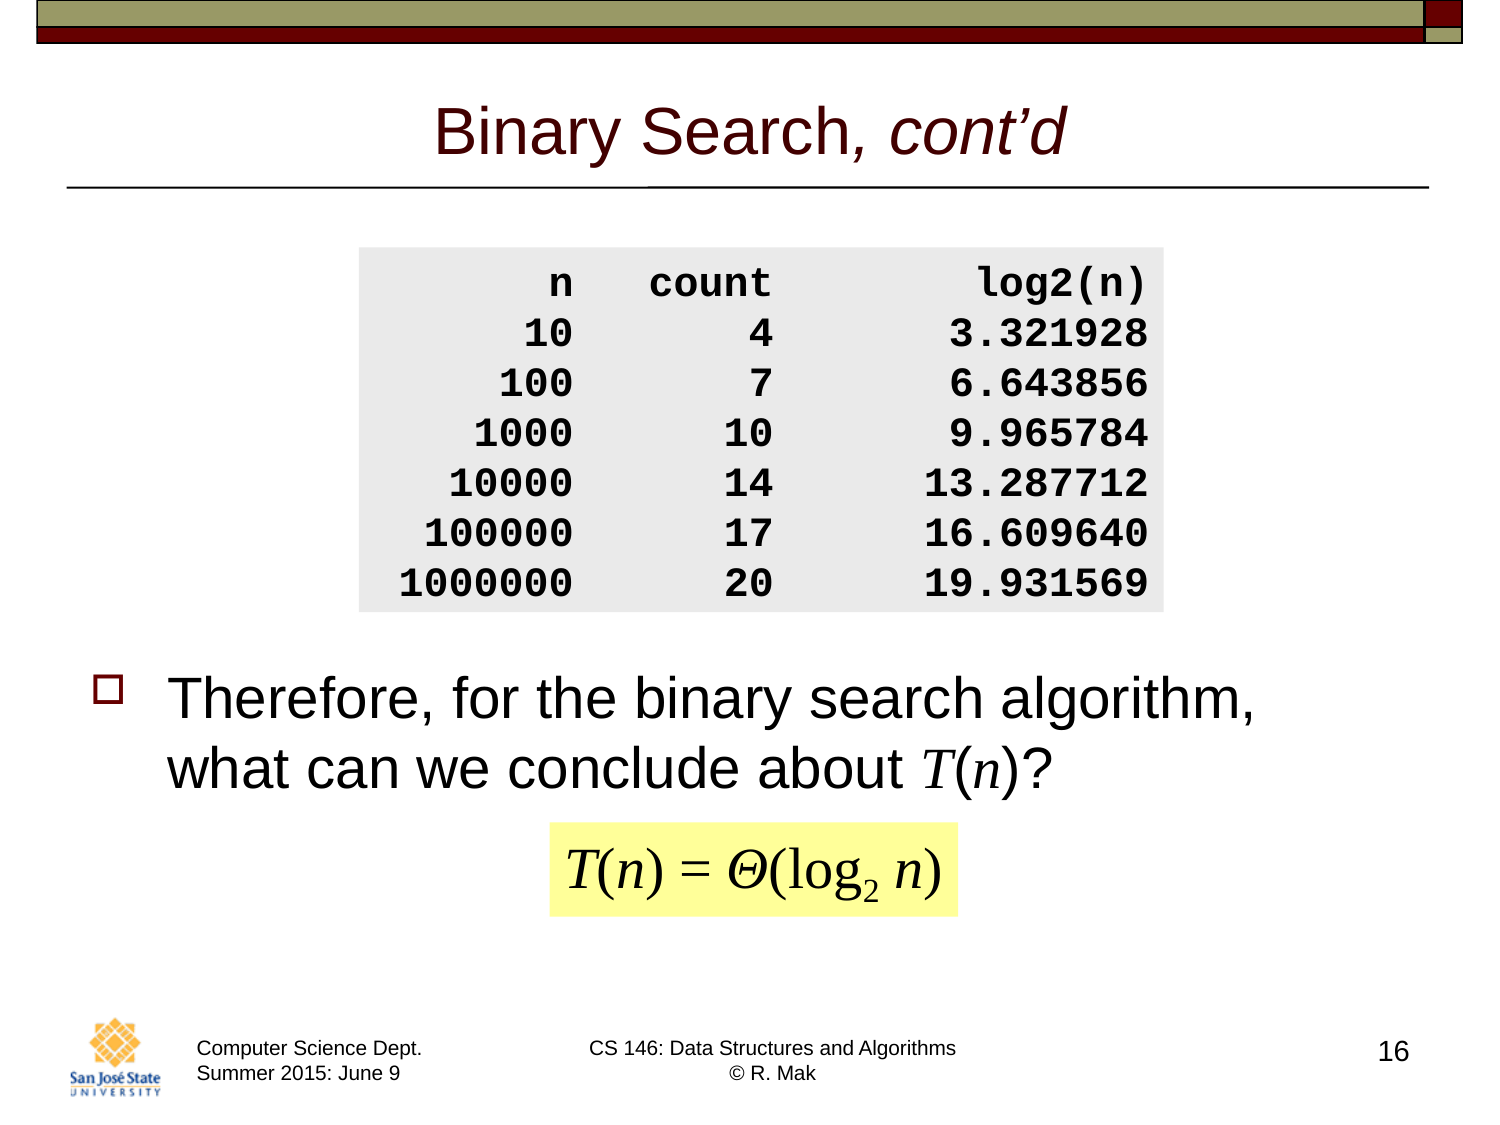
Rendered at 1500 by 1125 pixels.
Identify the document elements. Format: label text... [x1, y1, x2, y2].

title Binary Search, cont’d [75, 67, 1425, 175]
picture [60, 1012, 166, 1112]
text_box n count log2(n) 10 4 3.321928 100 7 6.643856 1000 10 9.965784 10000 14 13.287712 100000 17 16.609640 1000000 20 19.931569 [358, 247, 1164, 613]
slide_number 16 [1112, 1025, 1425, 1100]
text_box T(n) = Θ(log2 n) [549, 822, 959, 917]
list Therefore, for the binary search algorithm, what can we conclude about T(n)? [75, 652, 1425, 758]
